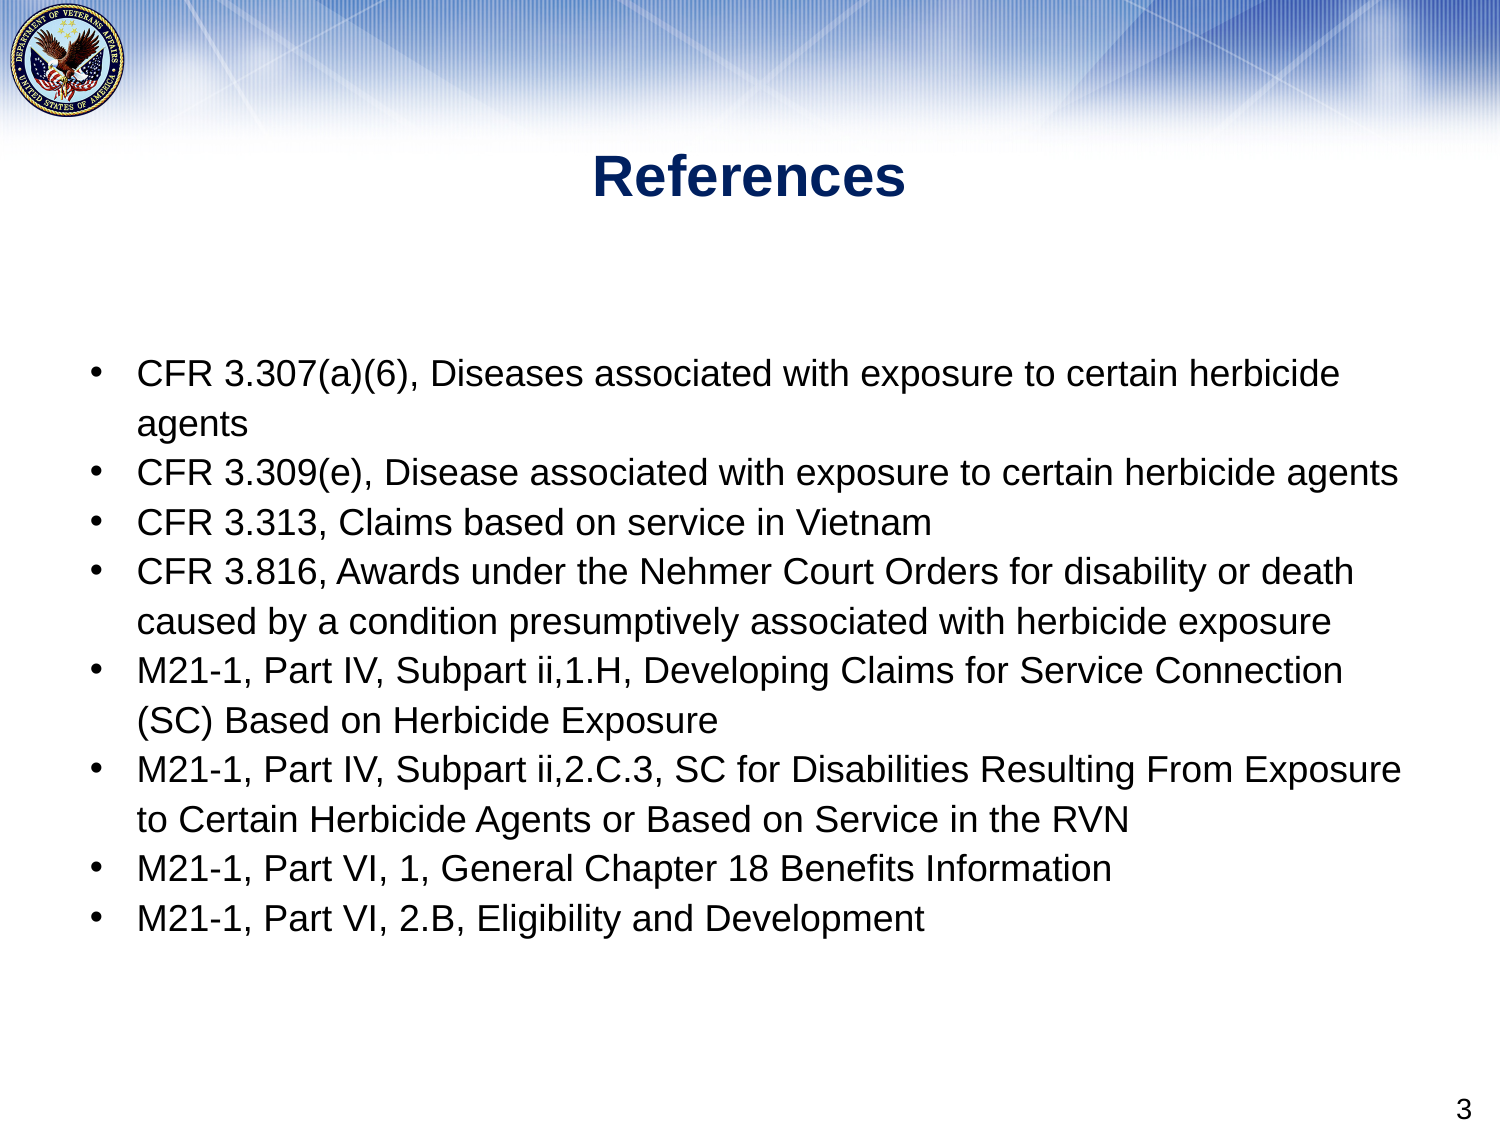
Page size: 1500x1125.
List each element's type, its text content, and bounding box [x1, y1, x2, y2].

picture [0, 309, 1500, 1062]
text_box [0, 0, 130, 131]
picture [130, 0, 1500, 130]
slide_number 3 [1136, 1083, 1487, 1125]
list CFR 3.307(a)(6), Diseases associated with exposure to certain herbicide agents CFR 3.309(e), Disease associated with exposure to certain herbicide agents CFR 3.313, Claims based on service in Vietnam CFR 3.816, Awards under the Nehmer Court Orders for disability or death caused by a condition presumptively associated with herbicide exposure M21-1, Part IV, Subpart ii,1.H, Developing Claims for Service Connection (SC) Based on Herbicide Exposure M21-1, Part IV, Subpart ii,2.C.3, SC for Disabilities Resulting From Exposure to Certain Herbicide Agents or Based on Service in the RVN M21-1, Part VI, 1, General Chapter 18 Benefits Information M21-1, Part VI, 2.B, Eligibility and Development [75, 337, 1425, 1125]
title References [0, 130, 1500, 309]
